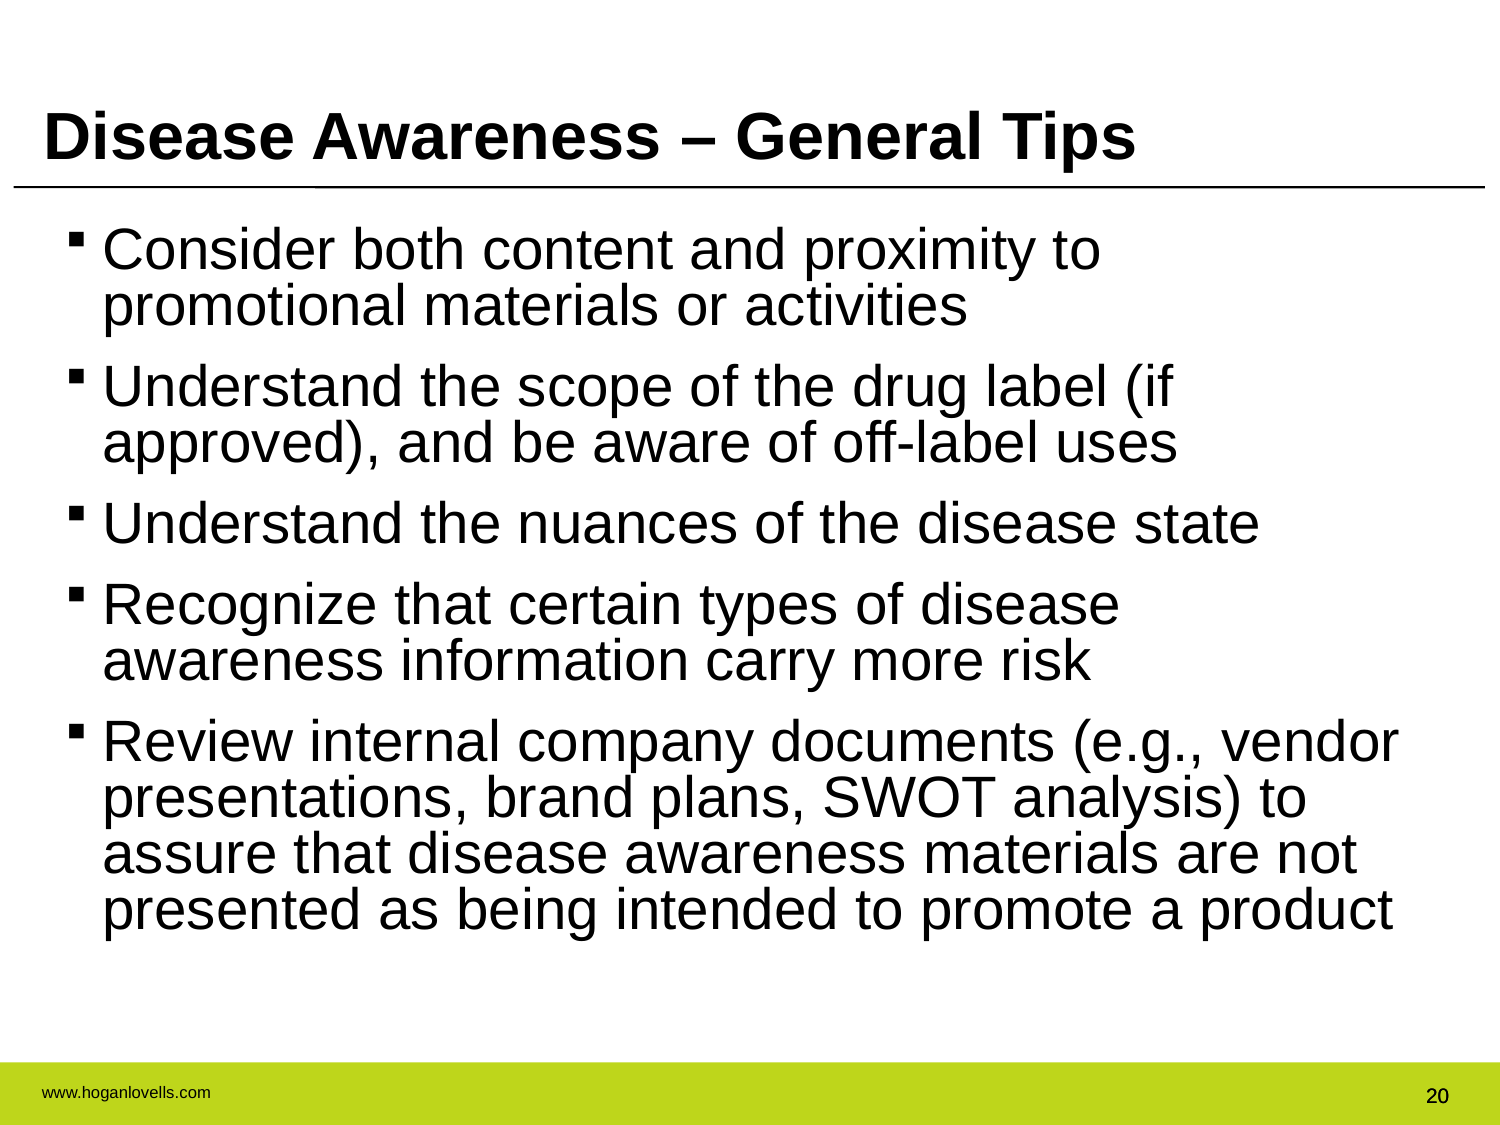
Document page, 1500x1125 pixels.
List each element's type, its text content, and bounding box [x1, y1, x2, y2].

title Disease Awareness – General Tips [28, 50, 1425, 180]
text_box 20 [1382, 1065, 1464, 1125]
list Consider both content and proximity to promotional materials or activities Understand the scope of the drug label (if approved), and be aware of off-label uses Understand the nuances of the disease state Recognize that certain types of disease awareness information carry more risk Review internal company documents (e.g., vendor presentations, brand plans, SWOT analysis) to assure that disease awareness materials are not presented as being intended to promote a product [50, 217, 1424, 1095]
